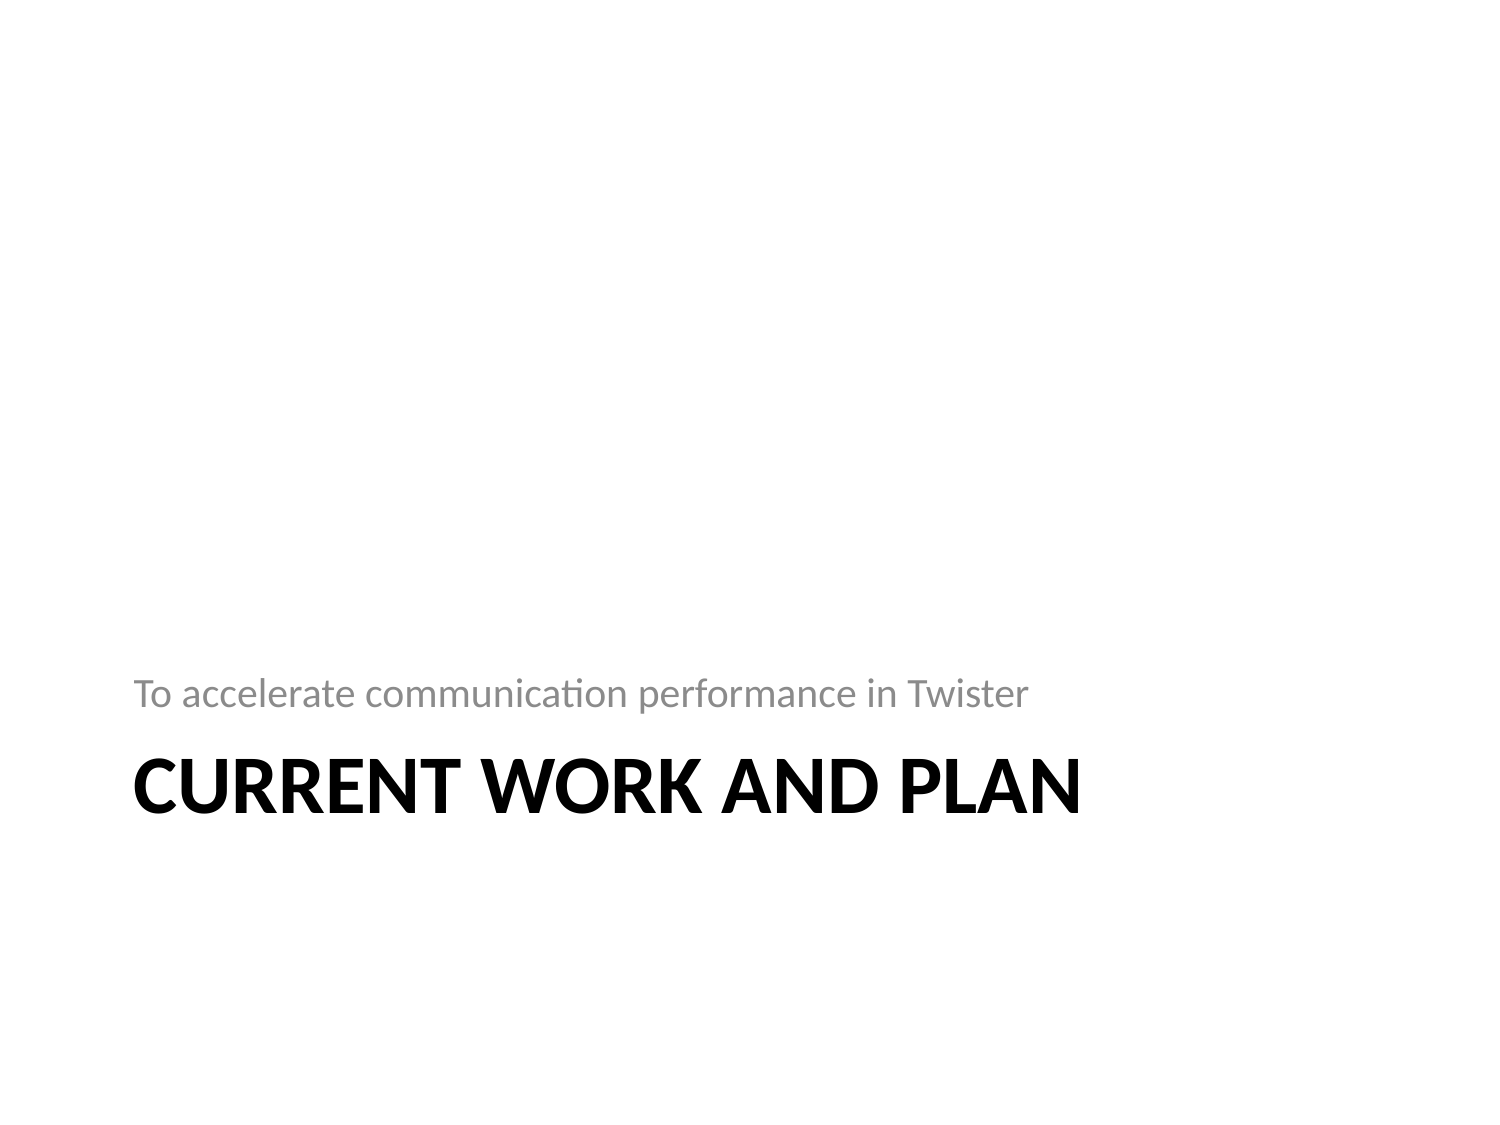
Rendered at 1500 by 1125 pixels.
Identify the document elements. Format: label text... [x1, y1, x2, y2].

list To accelerate communication performance in Twister [118, 476, 1394, 723]
title Current work and plan [118, 723, 1394, 947]
